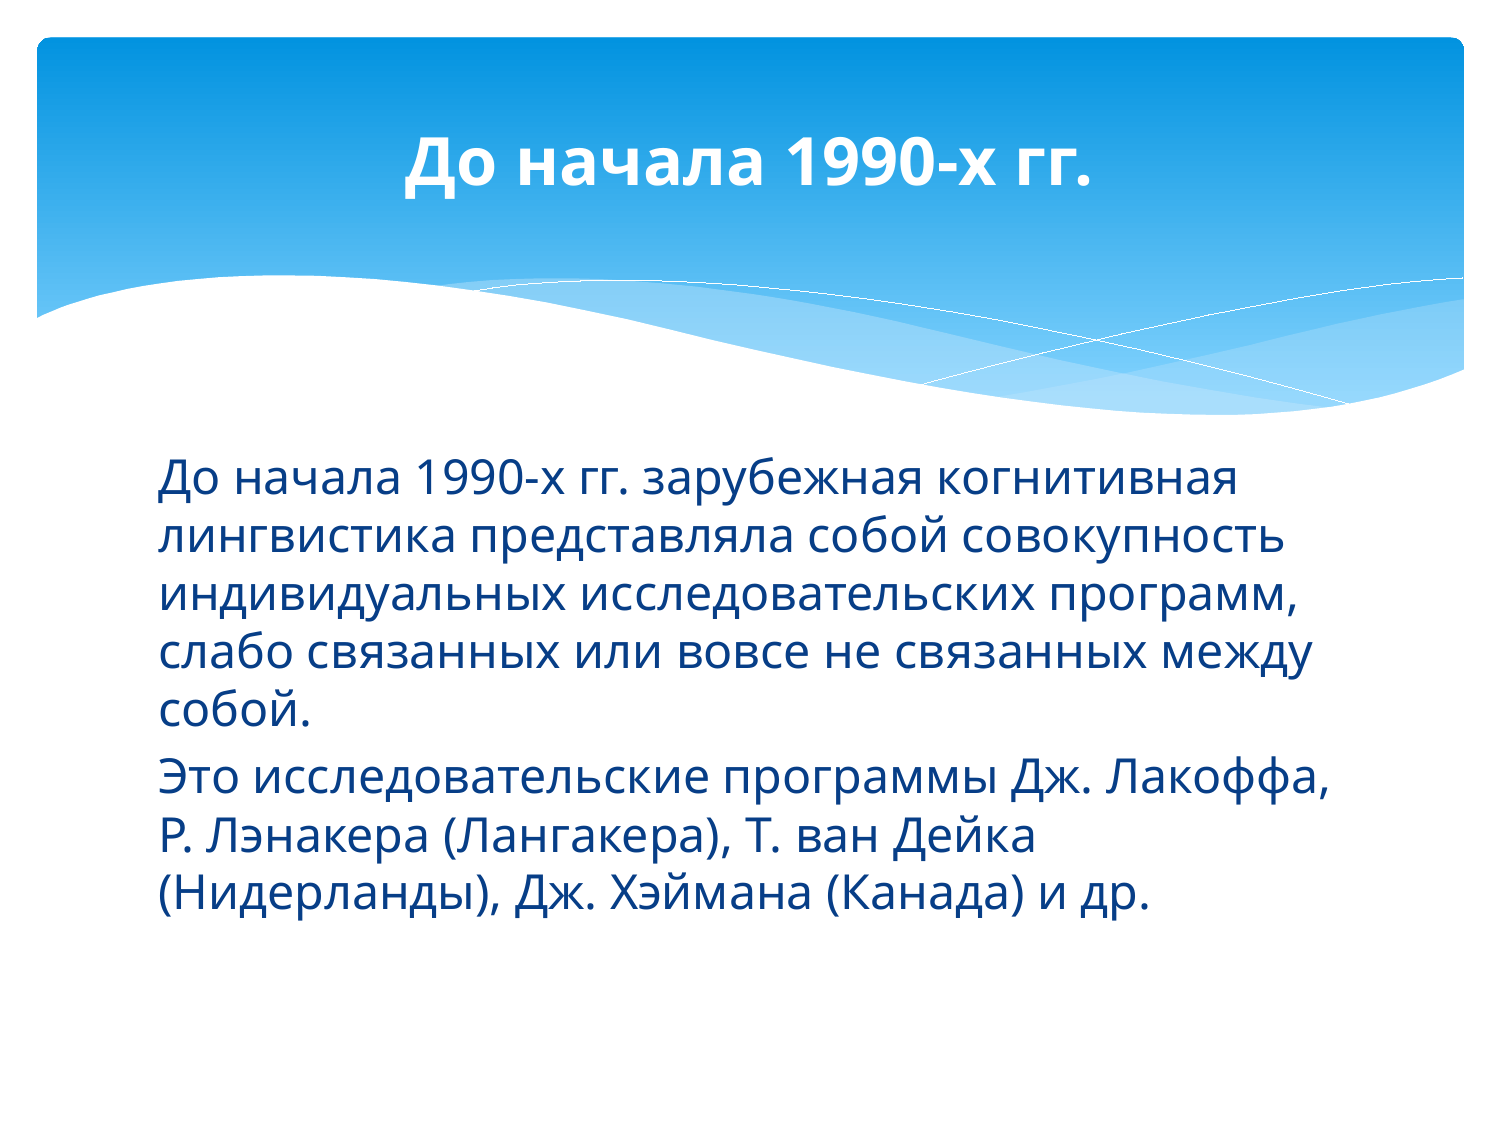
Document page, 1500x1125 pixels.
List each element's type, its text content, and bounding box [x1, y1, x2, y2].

title До начала 1990-х гг. [75, 55, 1425, 261]
list До начала 1990-х гг. зарубежная когнитивная лингвистика представляла собой совокупность индивидуальных исследовательских программ, слабо связанных или вовсе не связанных между собой. Это исследовательские программы Дж. Лакоффа, Р. Лэнакера (Лангакера), Т. ван Дейка (Нидерланды), Дж. Хэймана (Канада) и др. [143, 438, 1359, 1005]
